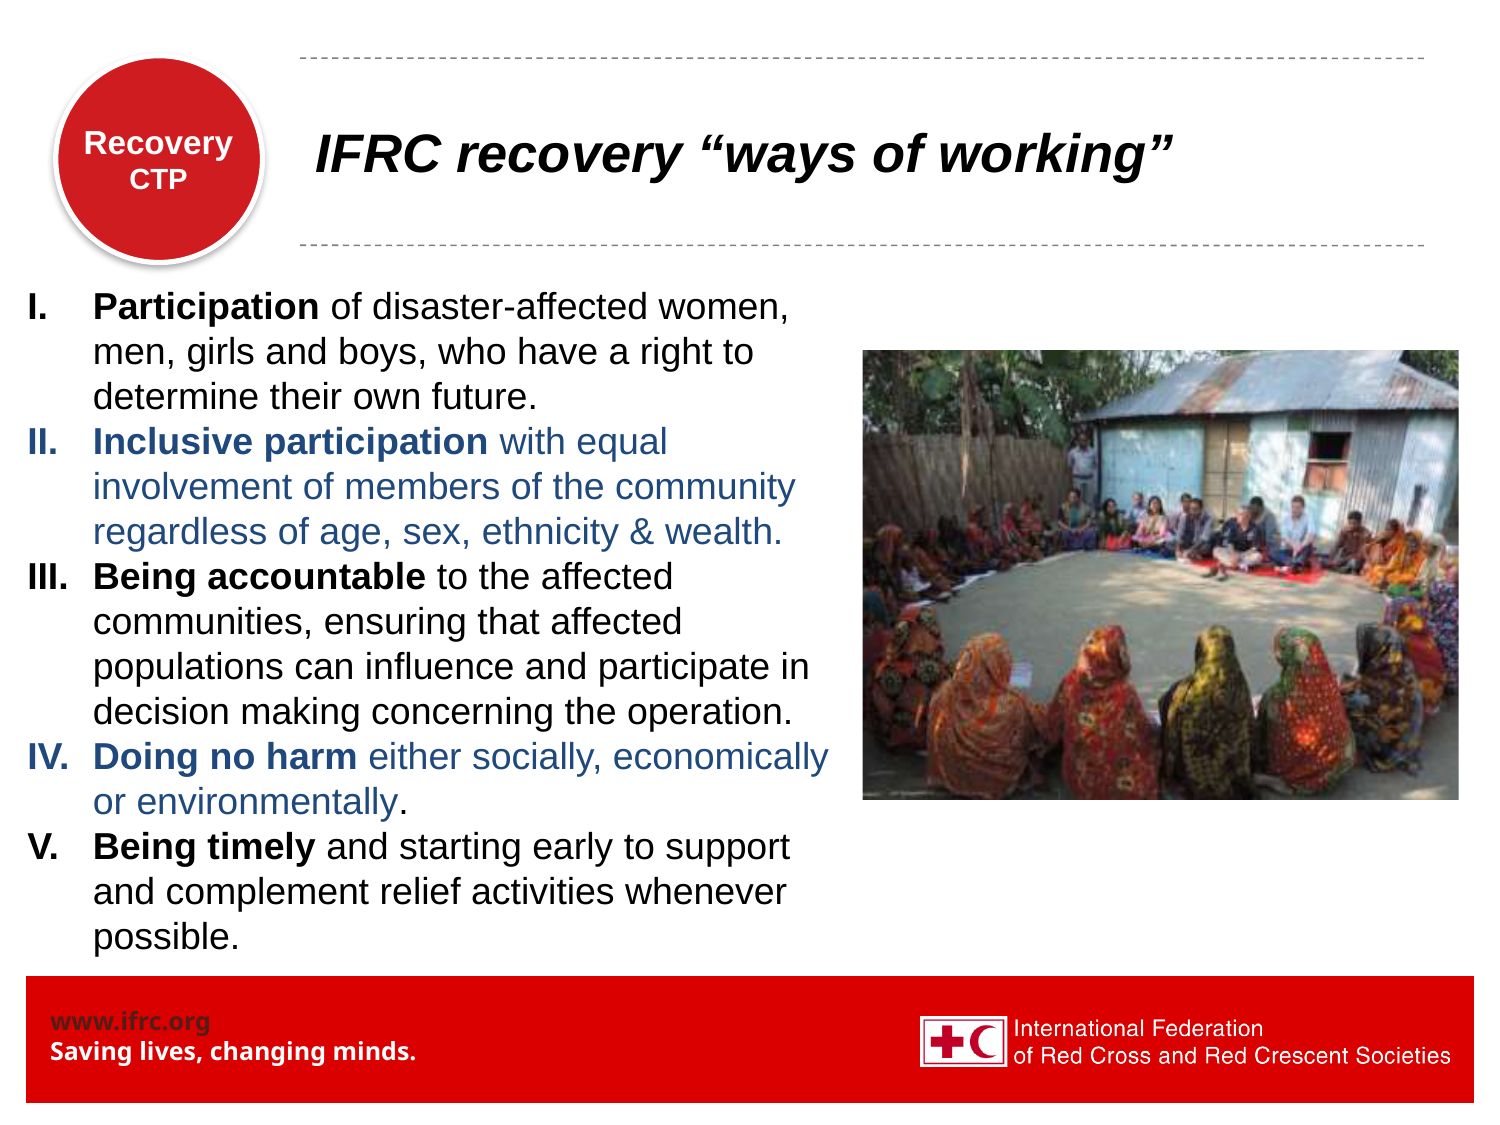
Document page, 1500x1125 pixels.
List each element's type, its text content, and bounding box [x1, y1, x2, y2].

text_box Participation of disaster-affected women, men, girls and boys, who have a right to determine their own future. Inclusive participation with equal involvement of members of the community regardless of age, sex, ethnicity & wealth. Being accountable to the affected communities, ensuring that affected populations can influence and participate in decision making concerning the operation. Doing no harm either socially, economically or environmentally. Being timely and starting early to support and complement relief activities whenever possible. [12, 274, 863, 965]
title IFRC recovery “ways of working” [300, 57, 1425, 246]
picture [862, 349, 1459, 801]
picture [920, 1016, 1450, 1067]
